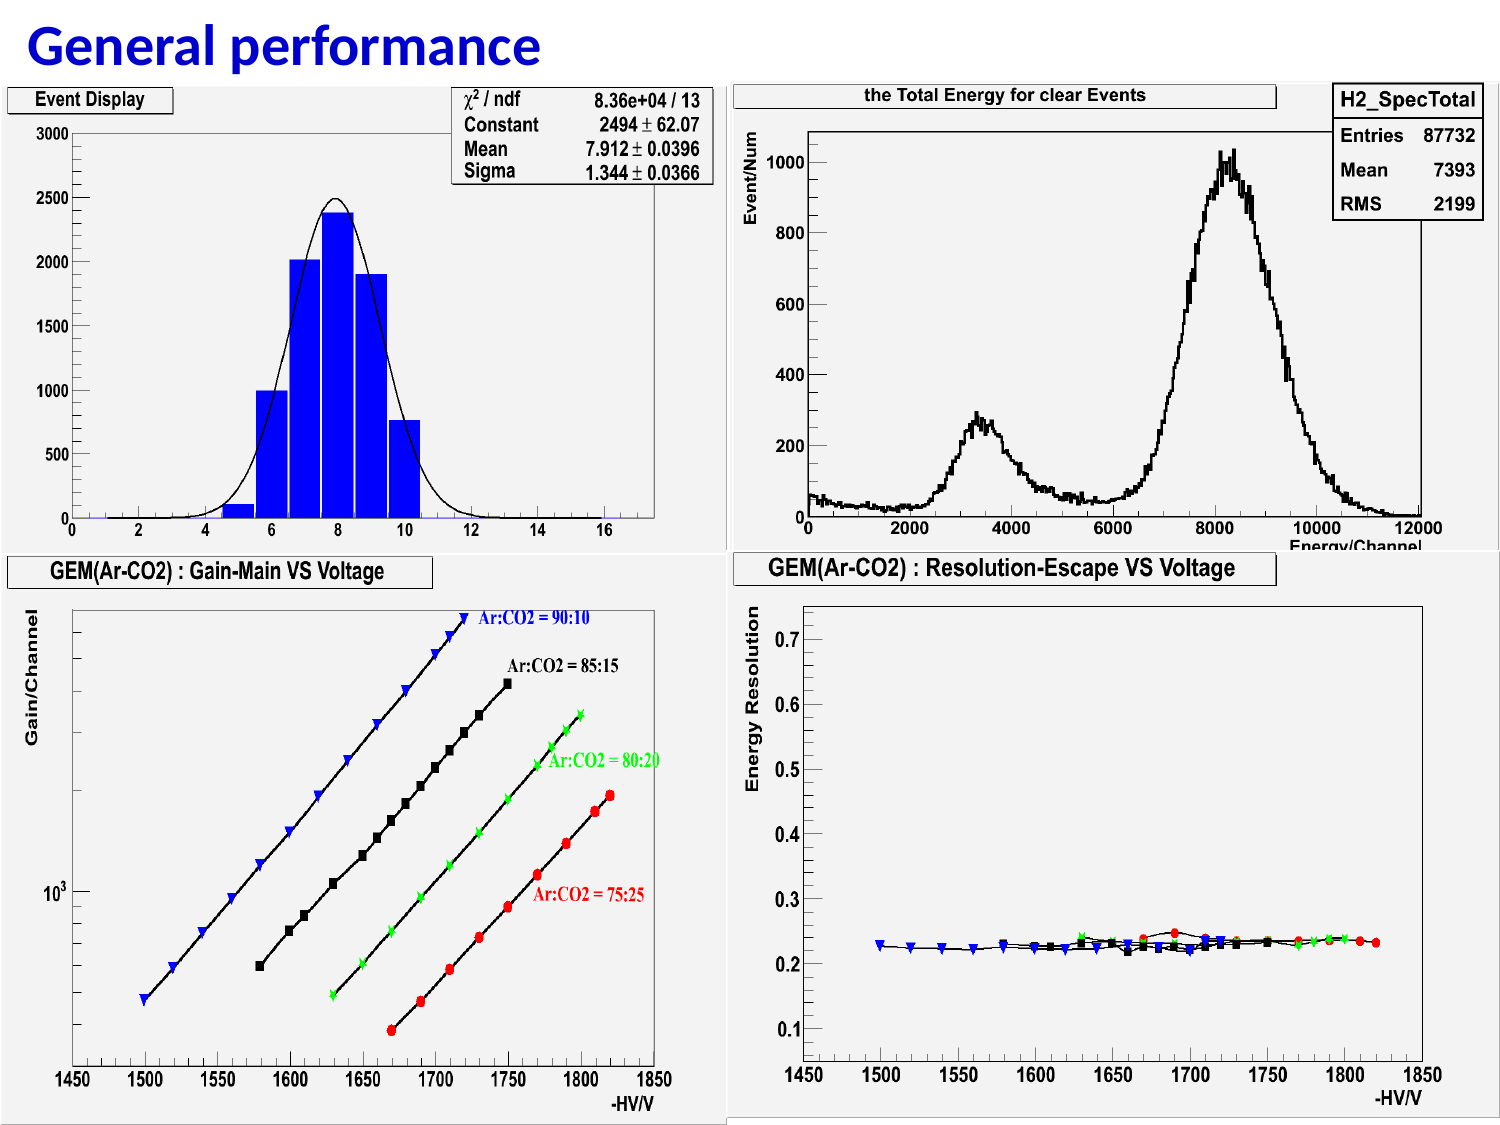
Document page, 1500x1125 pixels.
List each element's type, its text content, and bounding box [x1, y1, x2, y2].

text_box General performance [12, 0, 557, 84]
picture [0, 85, 1500, 1125]
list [729, 81, 1500, 550]
